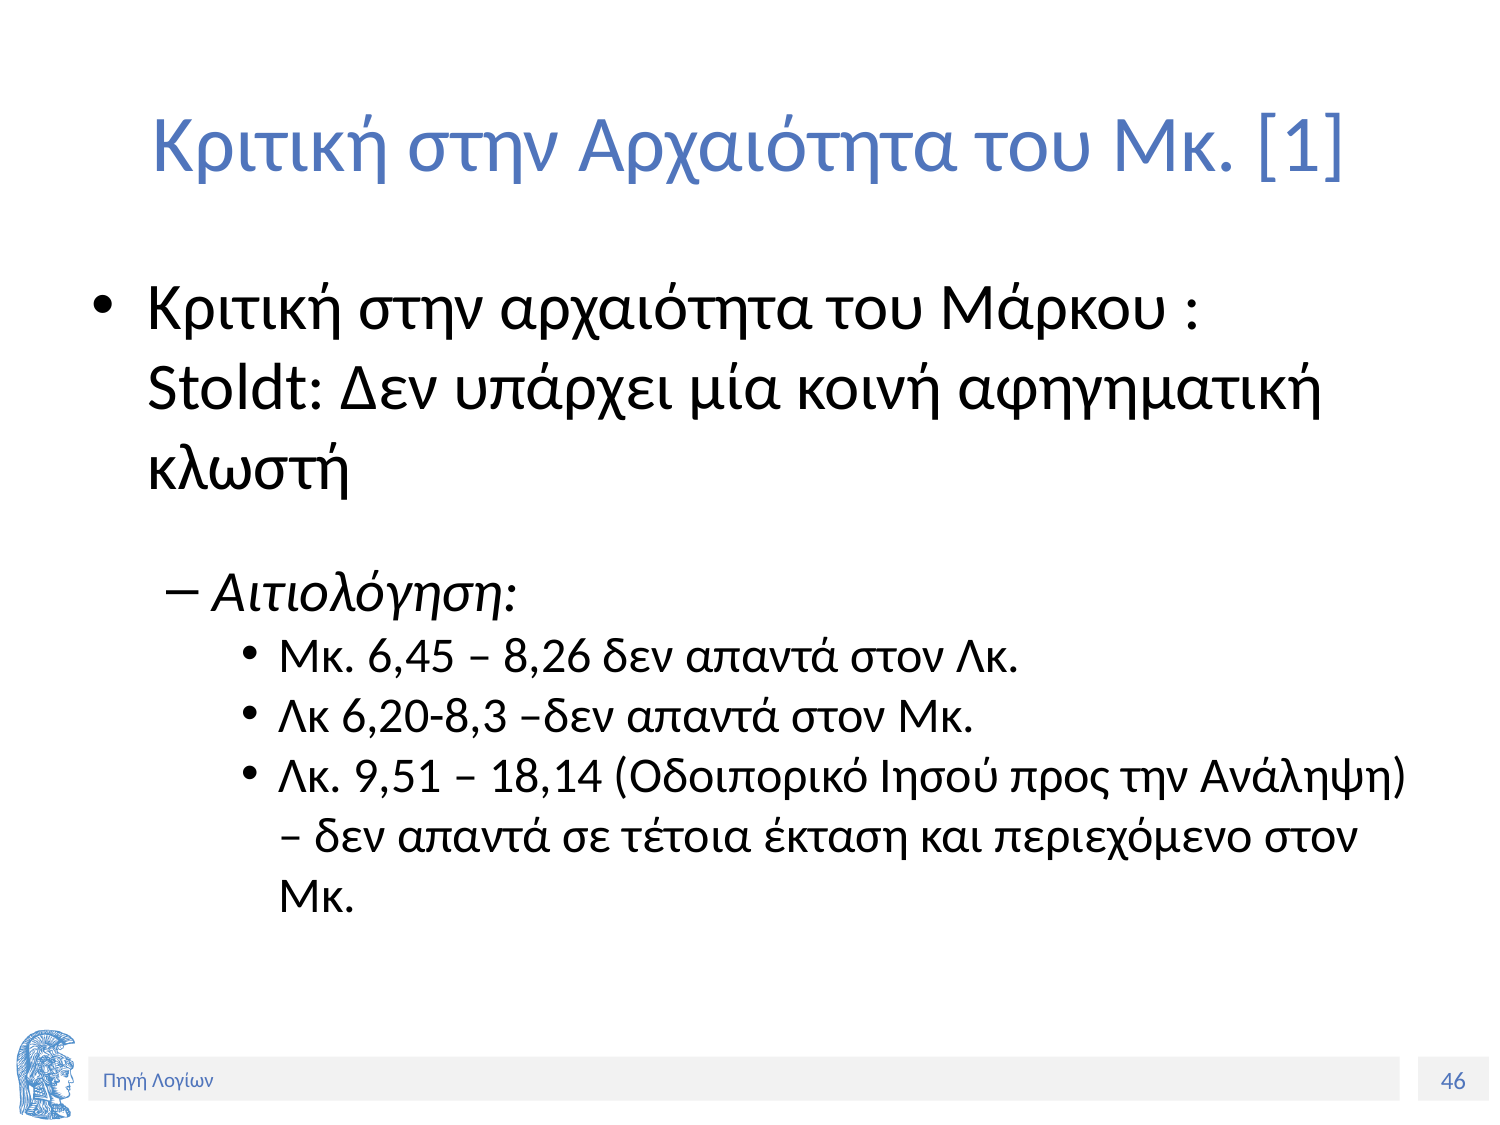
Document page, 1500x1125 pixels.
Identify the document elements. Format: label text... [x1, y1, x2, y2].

picture [9, 1026, 81, 1120]
list Κριτική στην αρχαιότητα του Μάρκου : Stoldt: Δεν υπάρχει μία κοινή αφηγηματική κλωστή Αιτιολόγηση: Μκ. 6,45 – 8,26 δεν απαντά στον Λκ. Λκ 6,20-8,3 –δεν απαντά στον Μκ. Λκ. 9,51 – 18,14 (Οδοιπορικό Ιησού προς την Ανάληψη) – δεν απαντά σε τέτοια έκταση και περιεχόμενο στον Μκ. [76, 255, 1427, 998]
title Κριτική στην Αρχαιότητα του Μκ. [1] [75, 45, 1425, 233]
